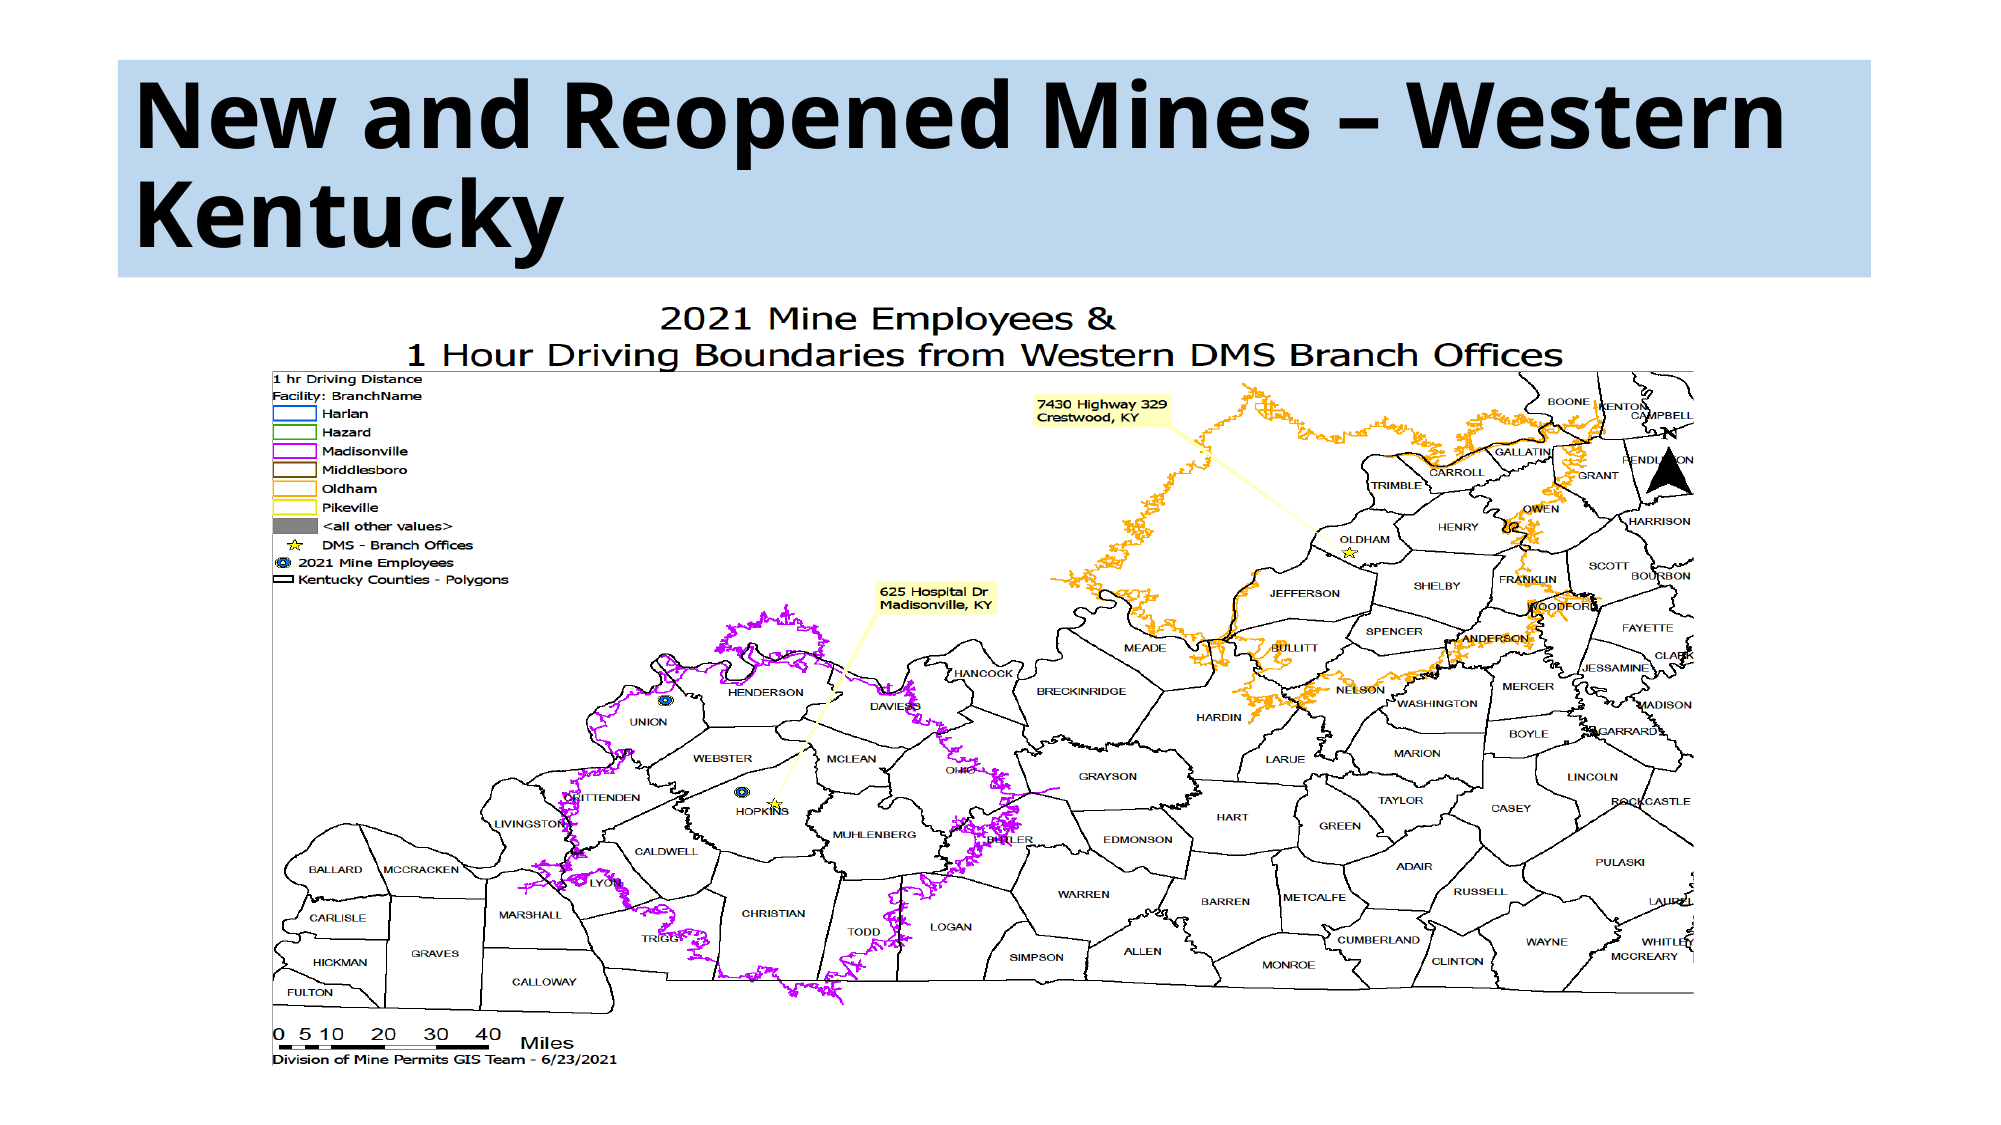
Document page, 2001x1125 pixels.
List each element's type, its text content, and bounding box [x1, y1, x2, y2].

title New and Reopened Mines – Western Kentucky [117, 59, 1871, 278]
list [272, 299, 1694, 1066]
